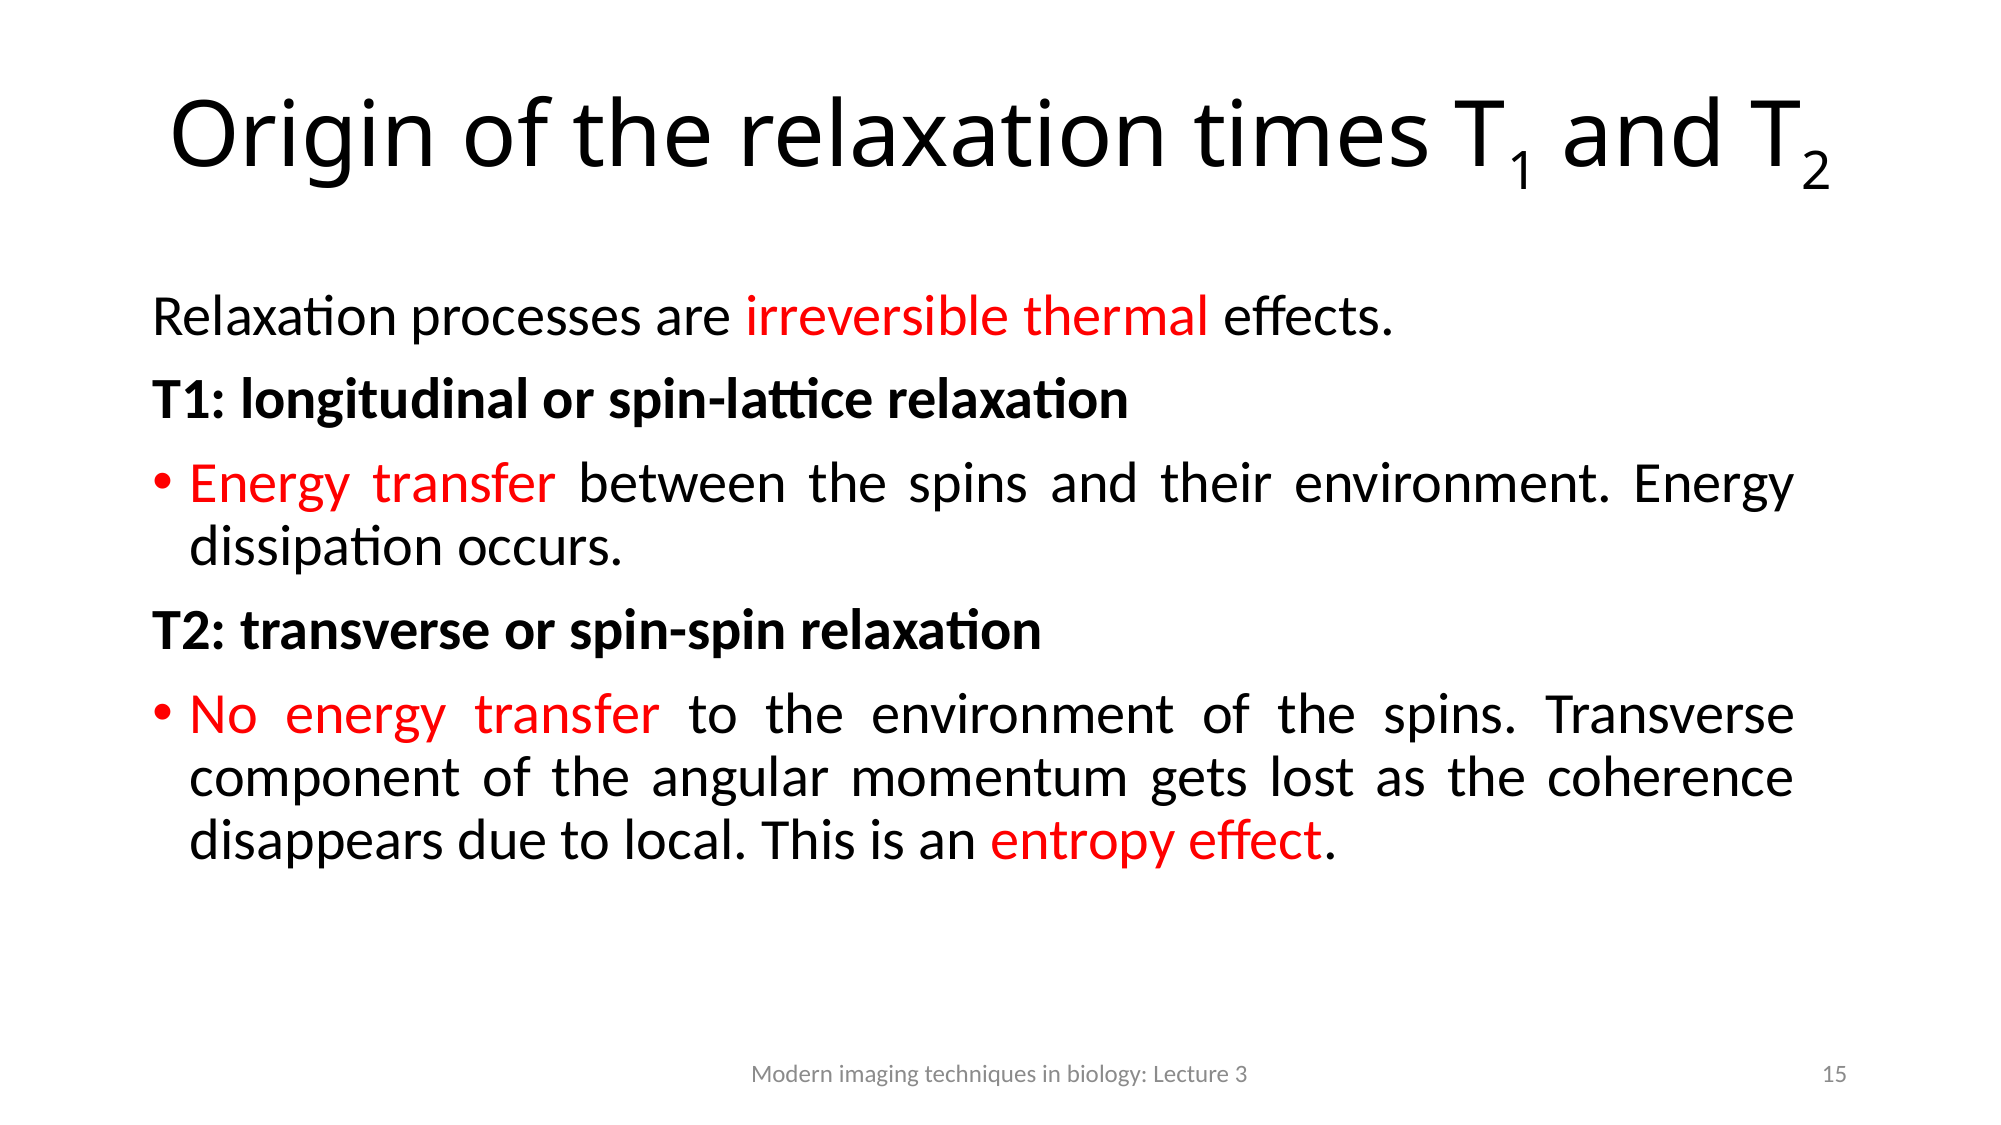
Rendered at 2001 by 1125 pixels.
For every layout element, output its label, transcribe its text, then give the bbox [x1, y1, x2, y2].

footer Modern imaging techniques in biology: Lecture 3 [662, 1042, 1338, 1103]
slide_number 15 [1412, 1042, 1863, 1103]
list Relaxation processes are irreversible thermal effects. T1: longitudinal or spin-lattice relaxation Energy transfer between the spins and their environment. Energy dissipation occurs. T2: transverse or spin-spin relaxation No energy transfer to the environment of the spins. Transverse component of the angular momentum gets lost as the coherence disappears due to local. This is an entropy effect. [137, 277, 1811, 1014]
title Origin of the relaxation times T1 and T2 [137, 59, 1863, 206]
